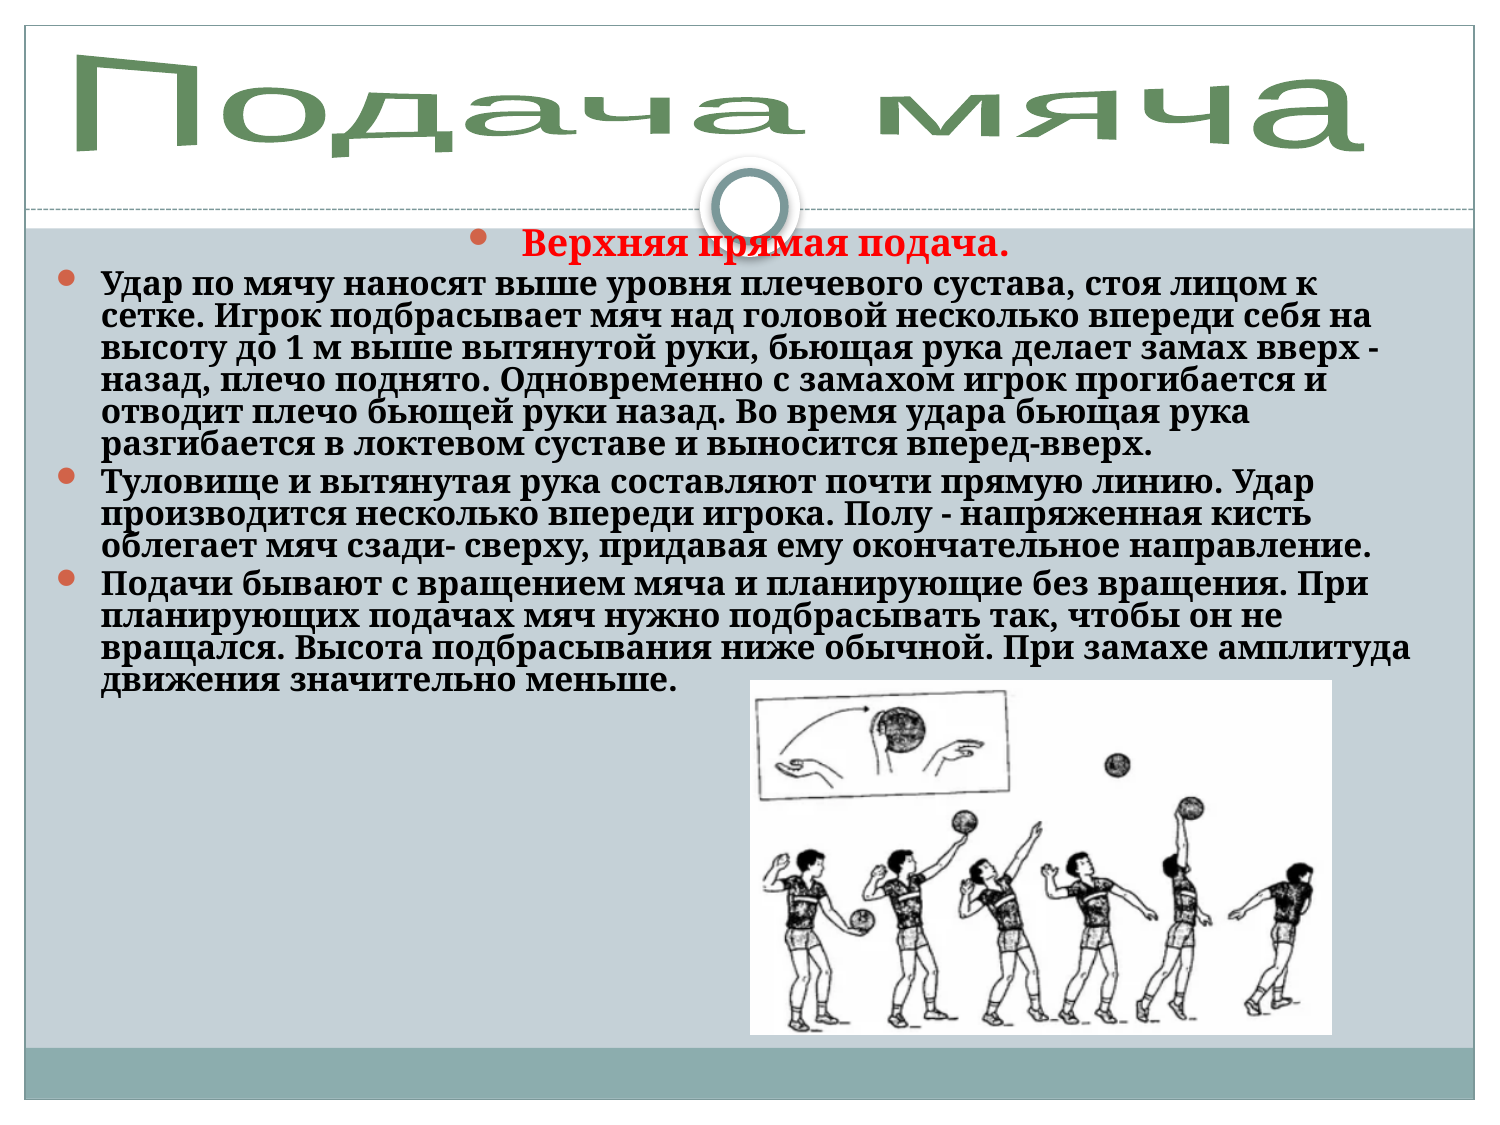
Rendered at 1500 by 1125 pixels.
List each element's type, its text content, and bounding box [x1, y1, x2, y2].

picture [749, 680, 1332, 1036]
title . [32, 31, 1347, 185]
list Верхняя прямая подача. Удар по мячу наносят выше уровня плечевого сустава, стоя лицом к сетке. Игрок подбрасывает мяч над головой несколько впереди себя на высоту до 1 м выше вытянутой руки, бьющая рука делает замах вверх - назад, плечо поднято. Одновременно с замахом игрок прогибается и отводит плечо бьющей руки назад. Во время удара бьющая рука разгибается в локтевом суставе и выносится вперед-вверх. Туловище и вытянутая рука составляют почти прямую линию. Удар производится несколько впереди игрока. Полу - напряженная кисть облегает мяч сзади- сверху, придавая ему окончательное направление. Подачи бывают с вращением мяча и планирующие без вращения. При планирующих подачах мяч нужно подбрасывать так, чтобы он не вращался. Высота подбрасывания ниже обычной. При замахе амплитуда движения значительно меньше. [41, 220, 1447, 740]
